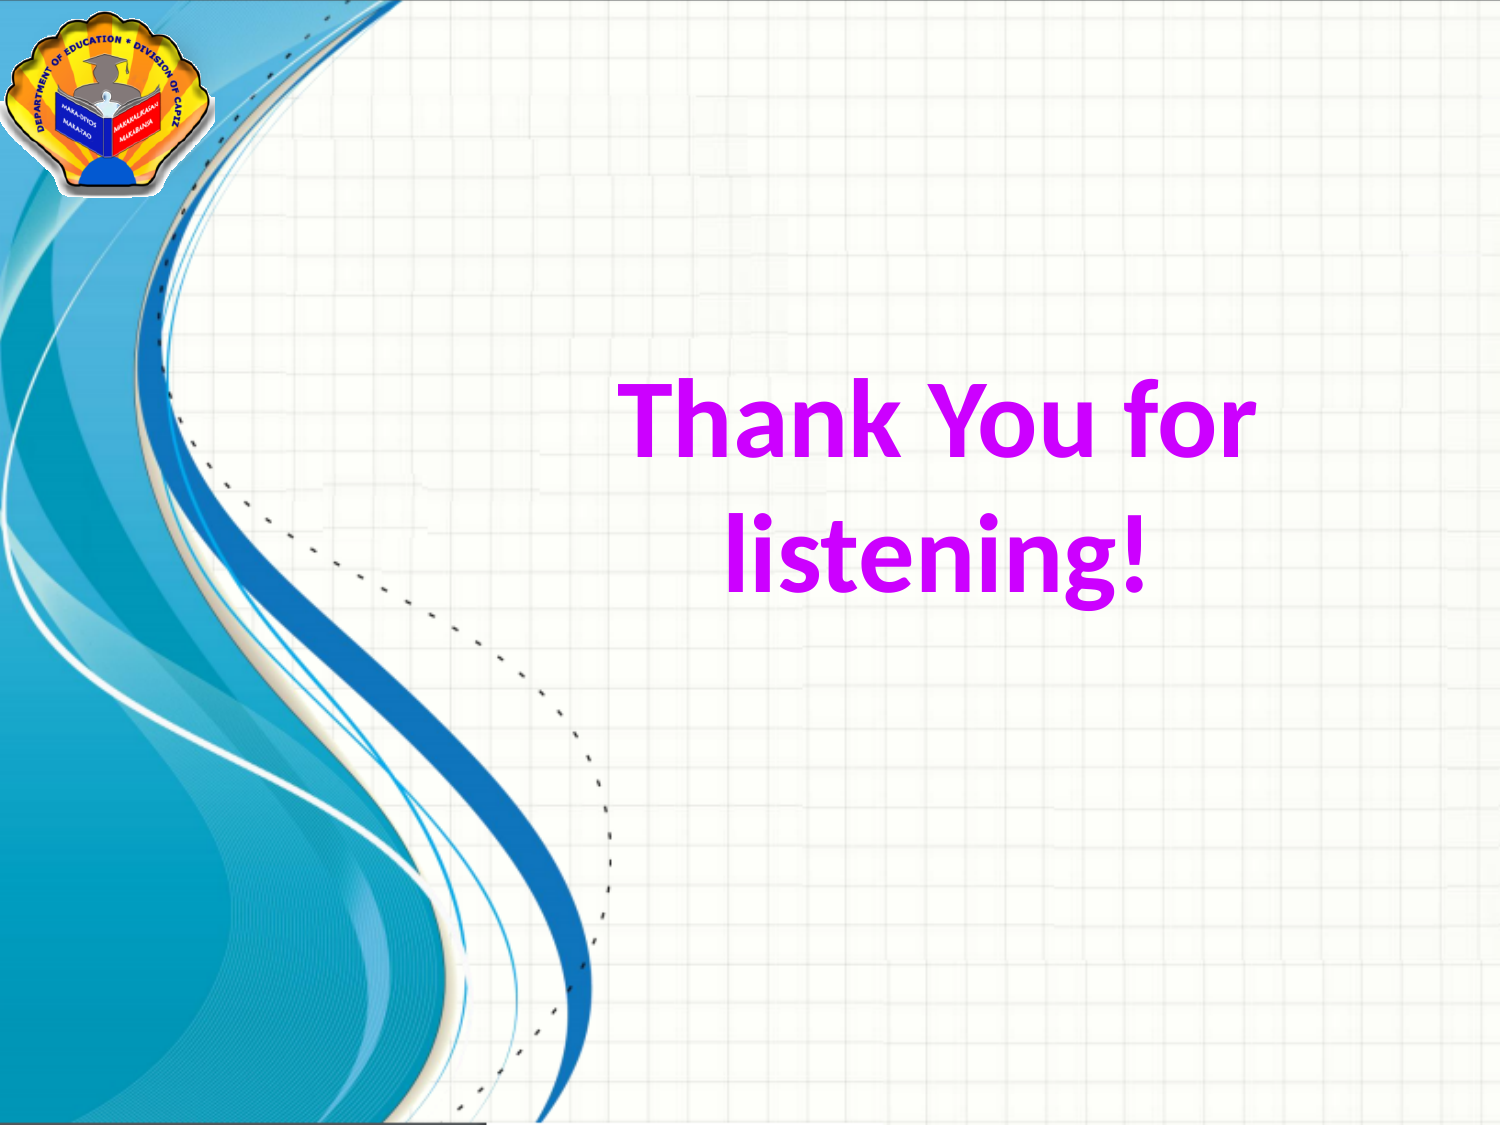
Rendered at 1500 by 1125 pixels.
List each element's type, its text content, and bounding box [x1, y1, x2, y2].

picture [0, 0, 1500, 1125]
text_box Thank You for listening! [537, 337, 1339, 623]
